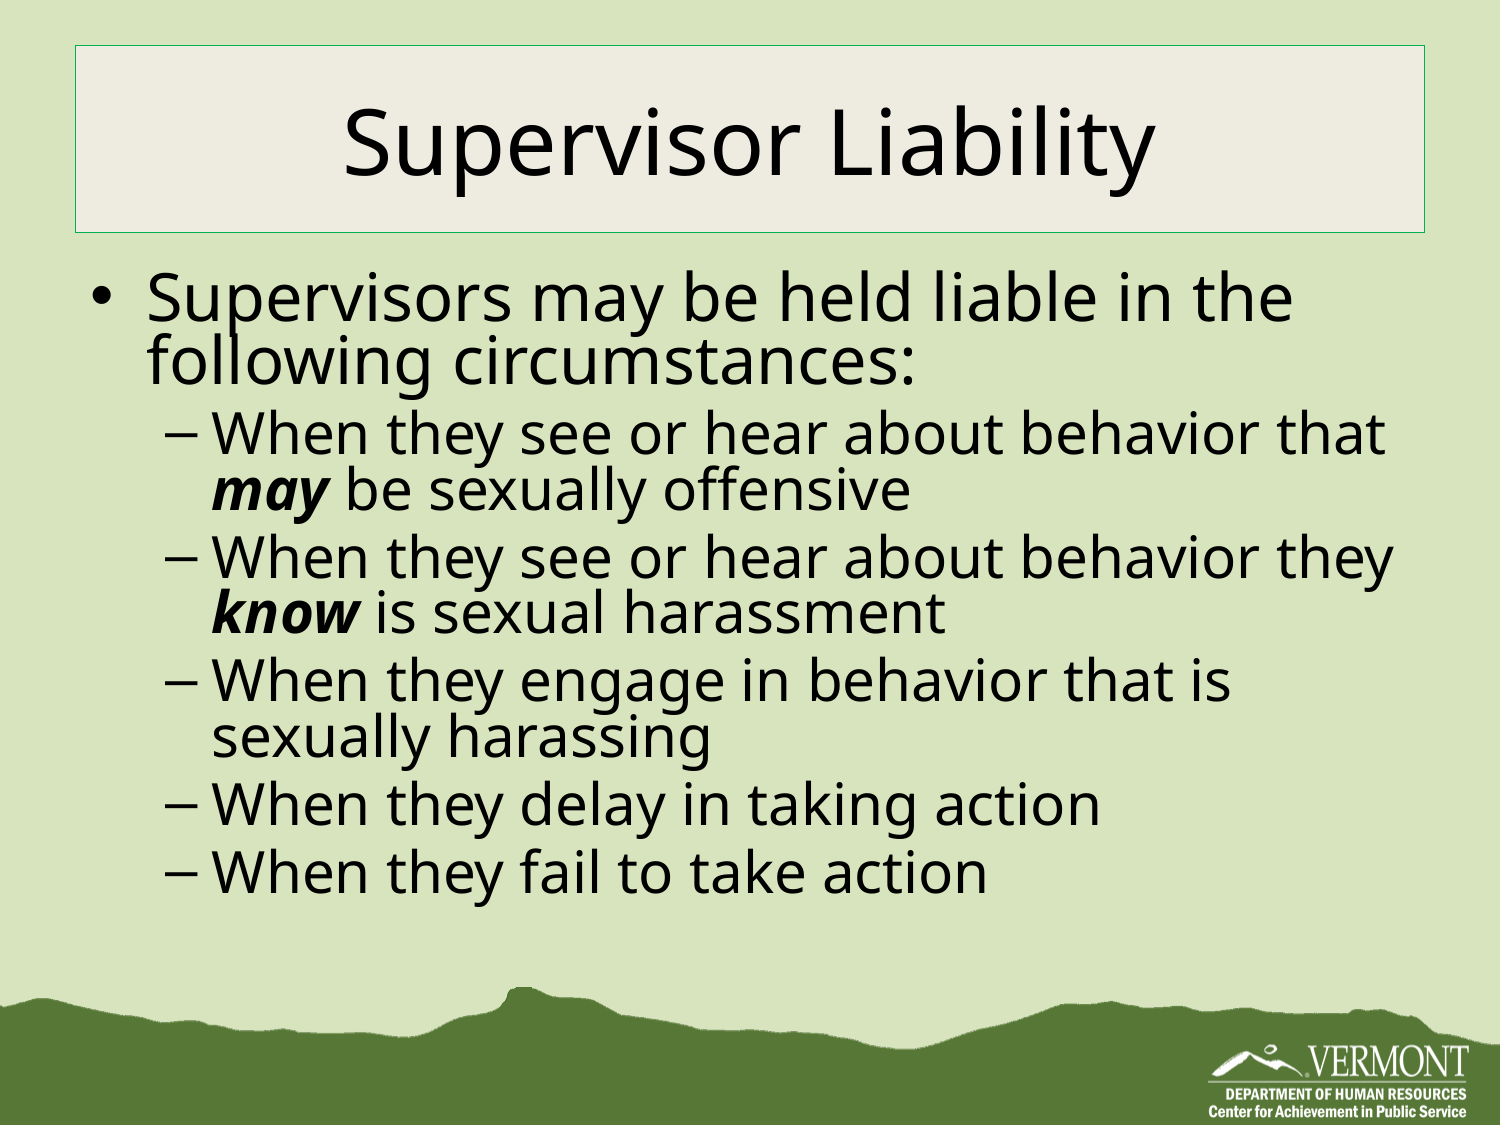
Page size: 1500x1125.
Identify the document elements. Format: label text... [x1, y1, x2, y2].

picture [0, 987, 1500, 1125]
title Supervisor Liability [75, 45, 1425, 233]
list Supervisors may be held liable in the following circumstances: When they see or hear about behavior that may be sexually offensive When they see or hear about behavior they know is sexual harassment When they engage in behavior that is sexually harassing When they delay in taking action When they fail to take action [75, 262, 1425, 1005]
